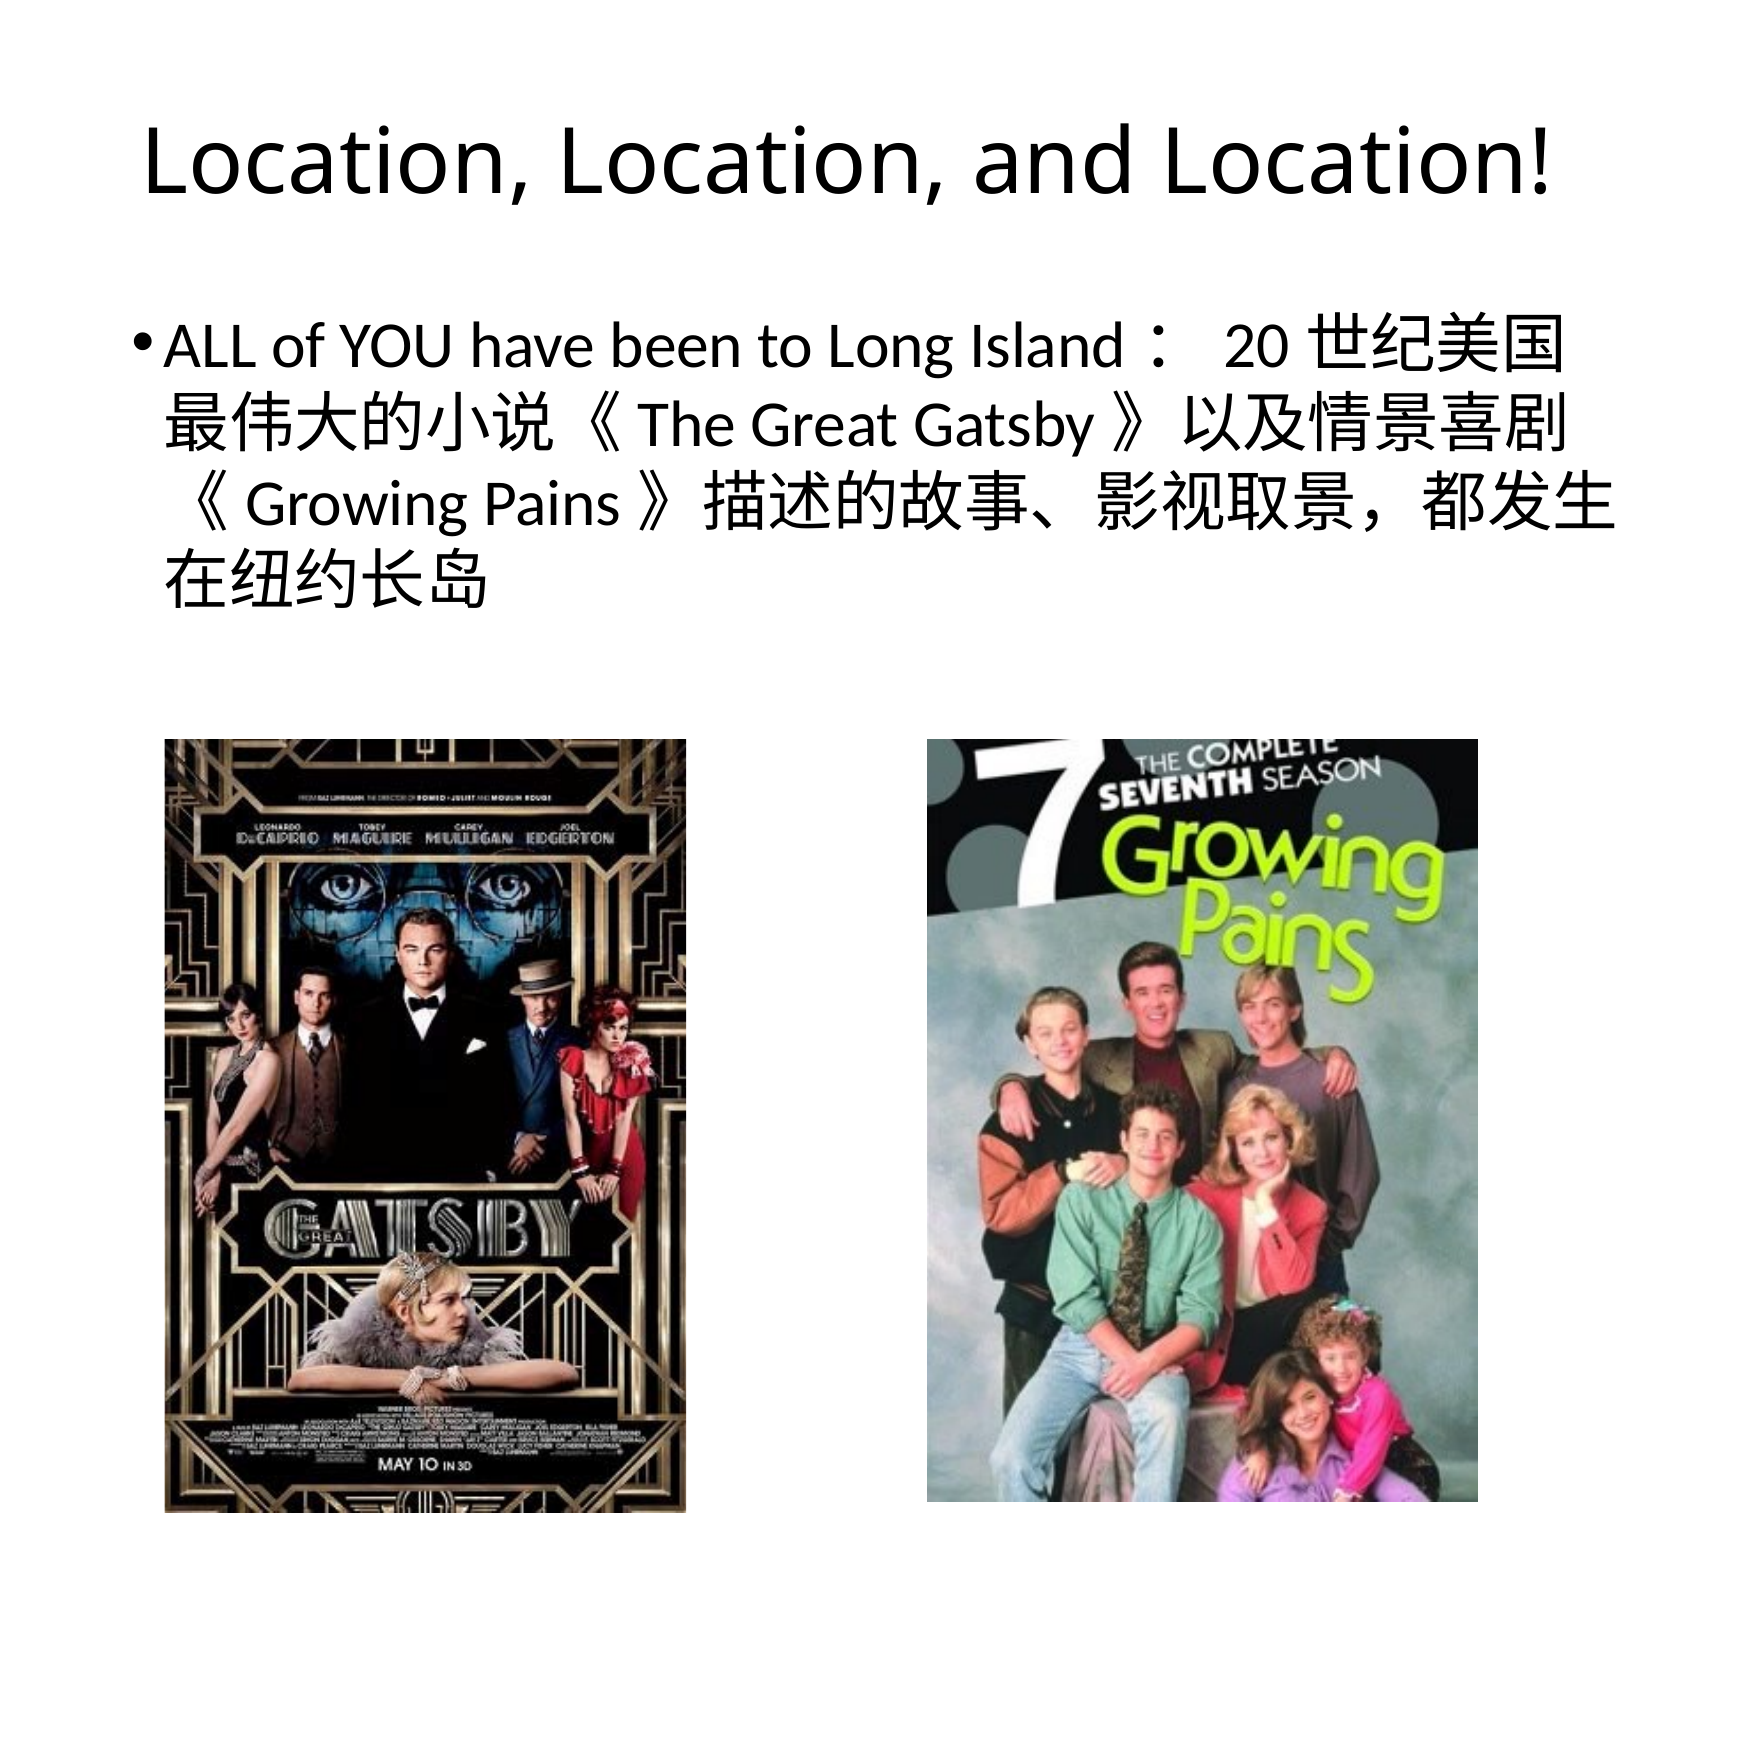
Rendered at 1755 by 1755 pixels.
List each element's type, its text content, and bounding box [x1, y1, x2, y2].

text_box ALL of YOU have been to Long Island：20世纪美国最伟大的小说《The Great Gatsby》以及情景喜剧《Growing Pains》描述的故事、影视取景，都发生在纽约长岛 [129, 302, 1628, 617]
text_box [164, 739, 687, 1513]
title Location, Location, and Location! [102, 102, 1593, 396]
picture [926, 739, 1478, 1502]
